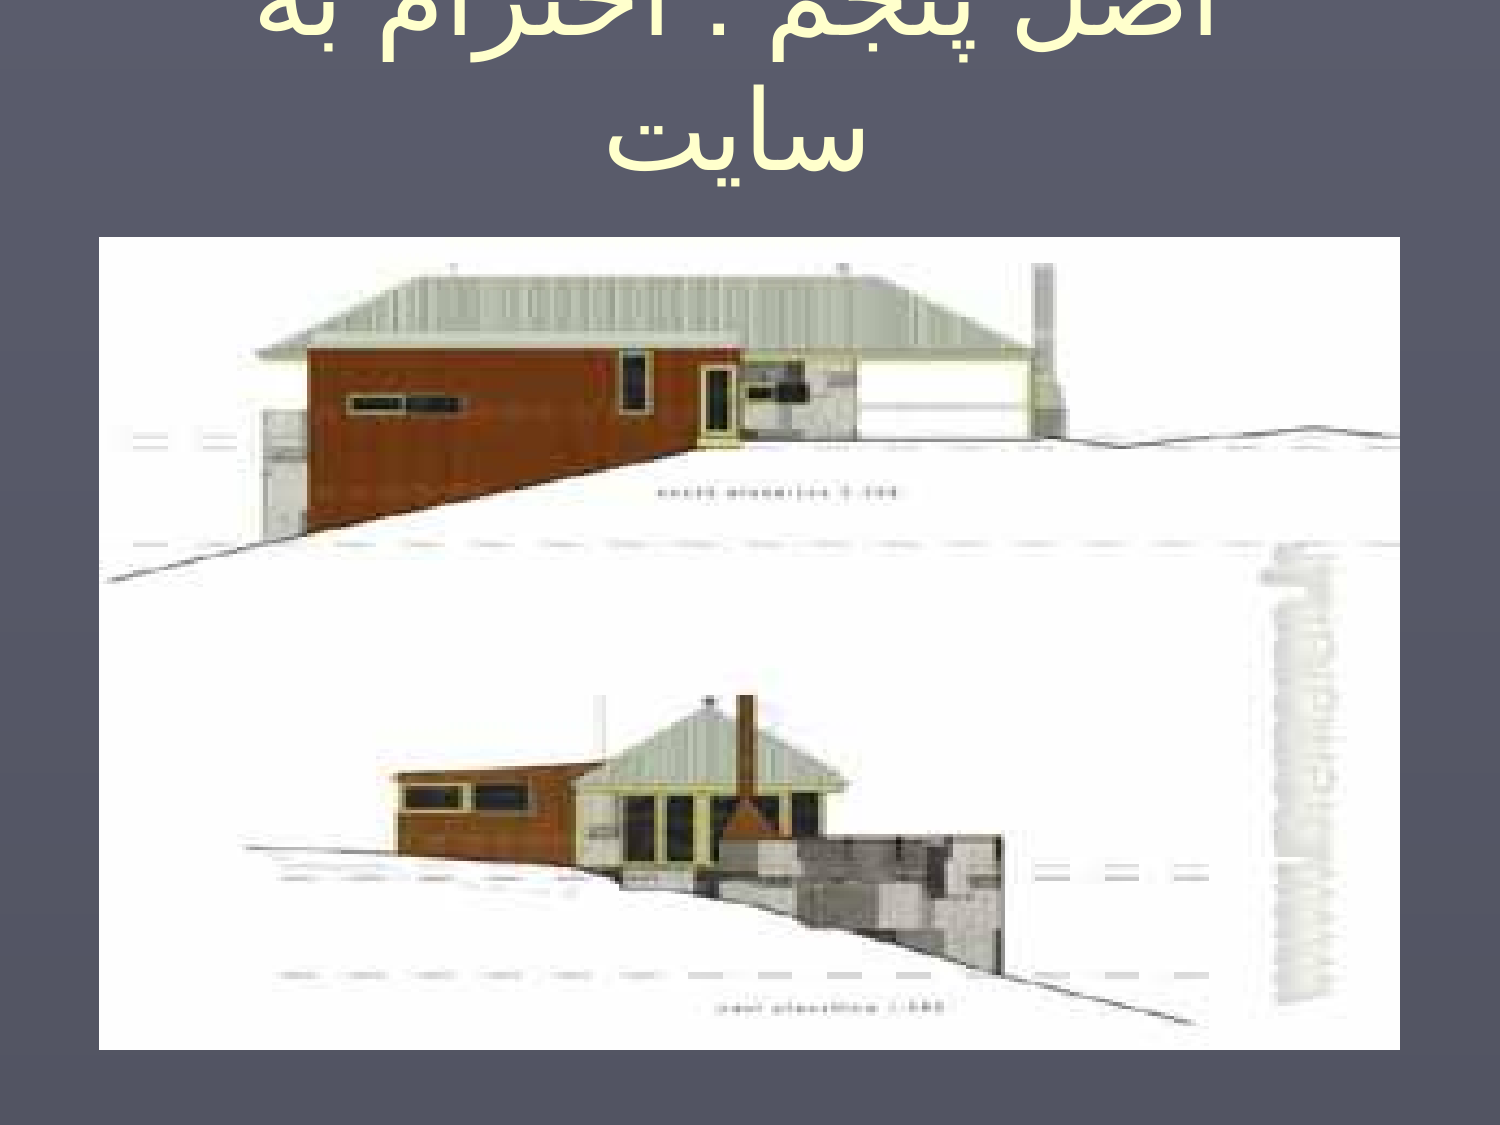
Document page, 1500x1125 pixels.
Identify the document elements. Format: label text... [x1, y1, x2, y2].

picture [99, 237, 1400, 1050]
title اصل پنجم : احترام به سایت [99, 0, 1375, 200]
